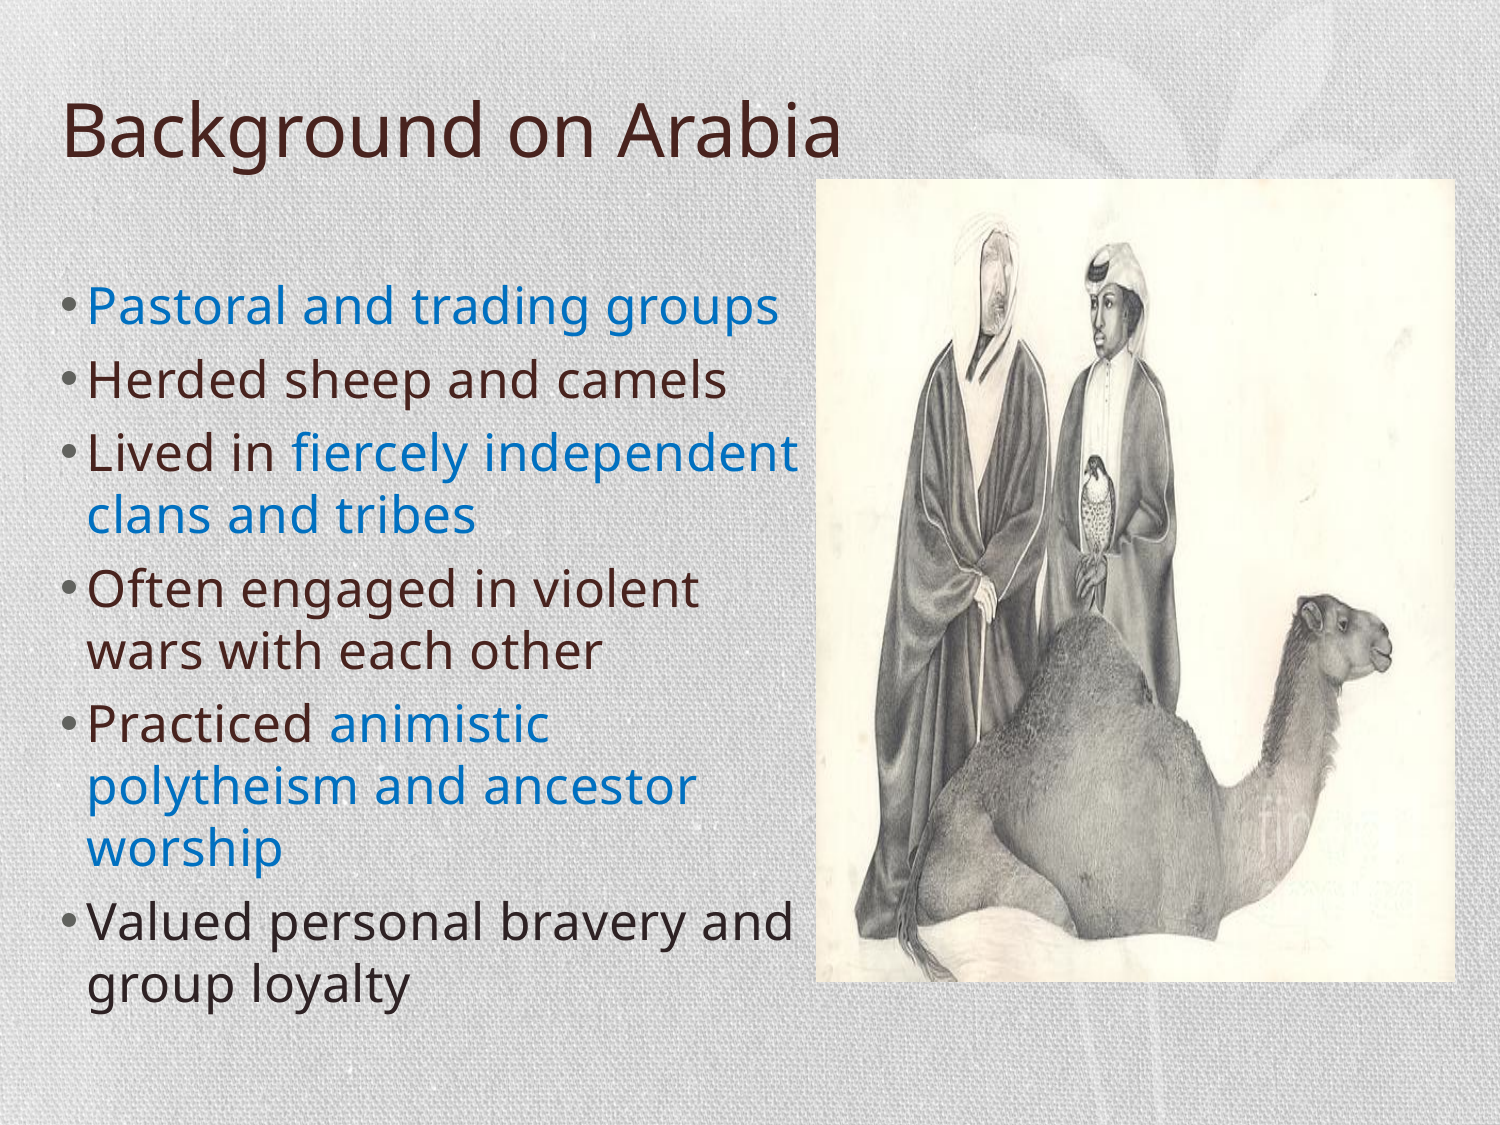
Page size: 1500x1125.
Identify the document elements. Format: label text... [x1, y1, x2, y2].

picture [815, 179, 1455, 982]
title Background on Arabia [45, 37, 1455, 180]
list Pastoral and trading groups Herded sheep and camels Lived in fiercely independent clans and tribes Often engaged in violent wars with each other Practiced animistic polytheism and ancestor worship Valued personal bravery and group loyalty [45, 265, 817, 1059]
